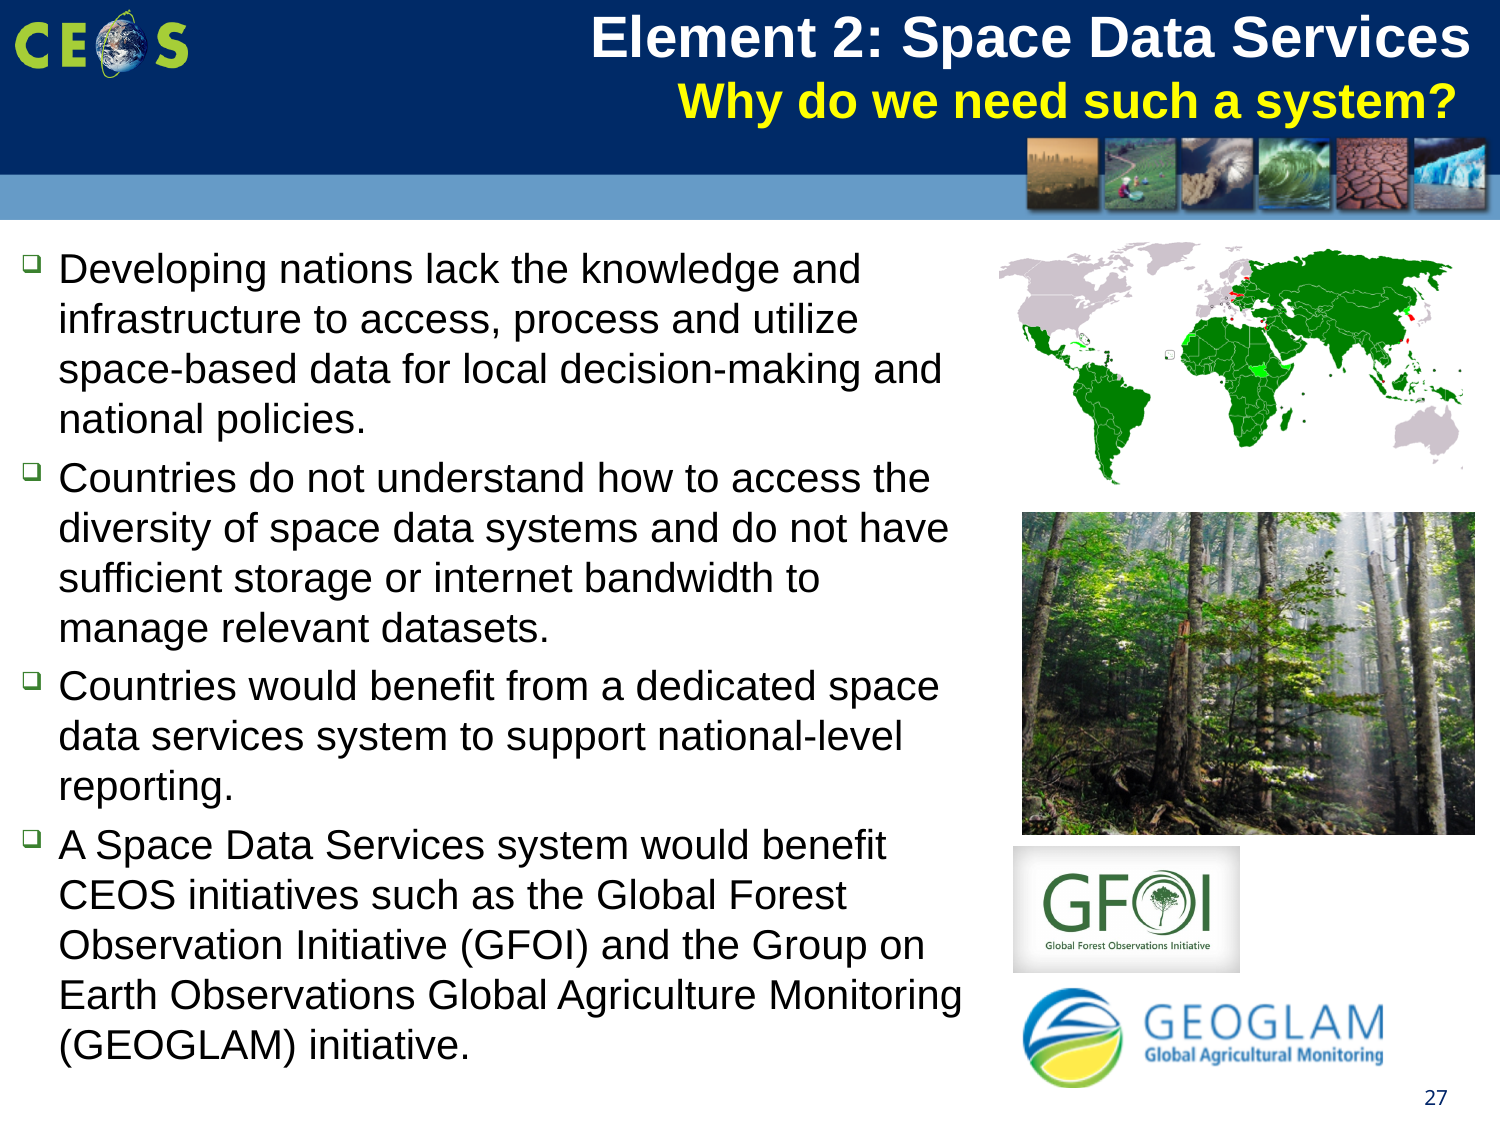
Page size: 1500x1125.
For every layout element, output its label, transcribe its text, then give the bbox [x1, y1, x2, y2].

slide_number 27 [1194, 1077, 1463, 1112]
title Element 2: Space Data Services Why do we need such a system? [210, 0, 1488, 135]
picture [1015, 985, 1396, 1089]
text_box Developing nations lack the knowledge and infrastructure to access, process and utilize space-based data for local decision-making and national policies. Countries do not understand how to access the diversity of space data systems and do not have sufficient storage or internet bandwidth to manage relevant datasets. Countries would benefit from a dedicated space data services system to support national-level reporting. A Space Data Services system would benefit CEOS initiatives such as the Global Forest Observation Initiative (GFOI) and the Group on Earth Observations Global Agriculture Monitoring (GEOGLAM) initiative. [0, 234, 979, 1072]
picture [999, 240, 1464, 490]
picture [1013, 846, 1240, 973]
picture [1021, 511, 1475, 836]
picture [0, 0, 1500, 220]
